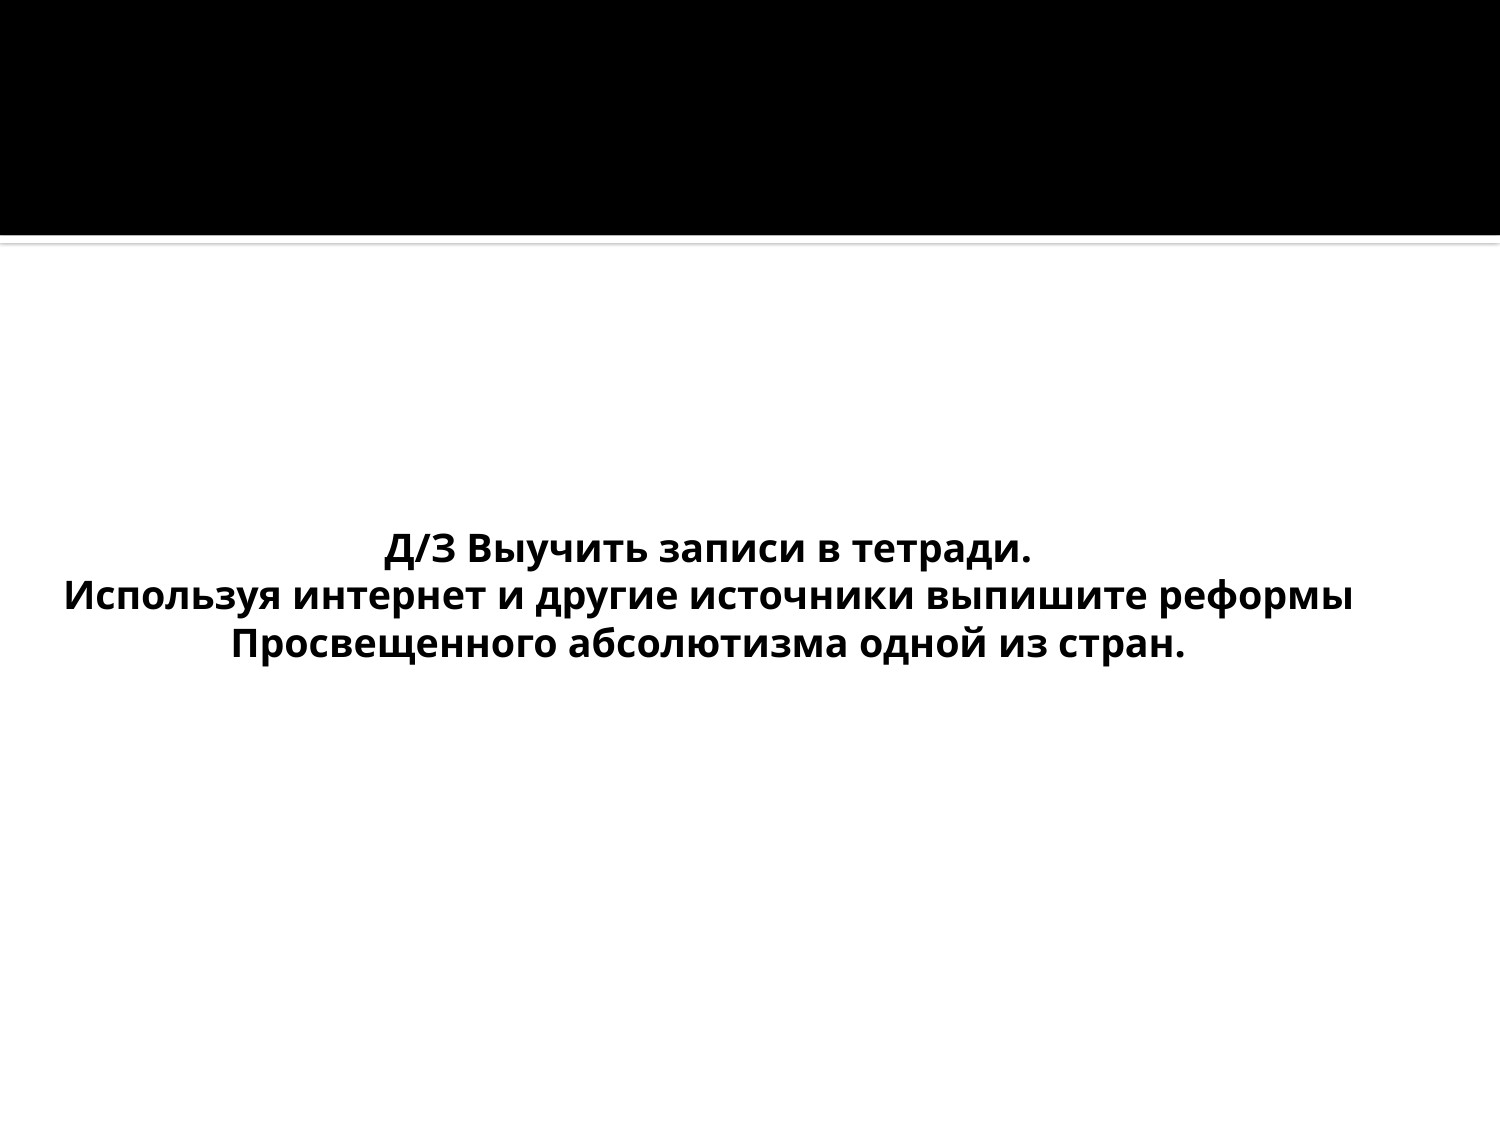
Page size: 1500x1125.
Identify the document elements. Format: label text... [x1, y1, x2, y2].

title Д/З Выучить записи в тетради. Используя интернет и другие источники выпишите реформы Просвещенного абсолютизма одной из стран. [29, 515, 1380, 721]
